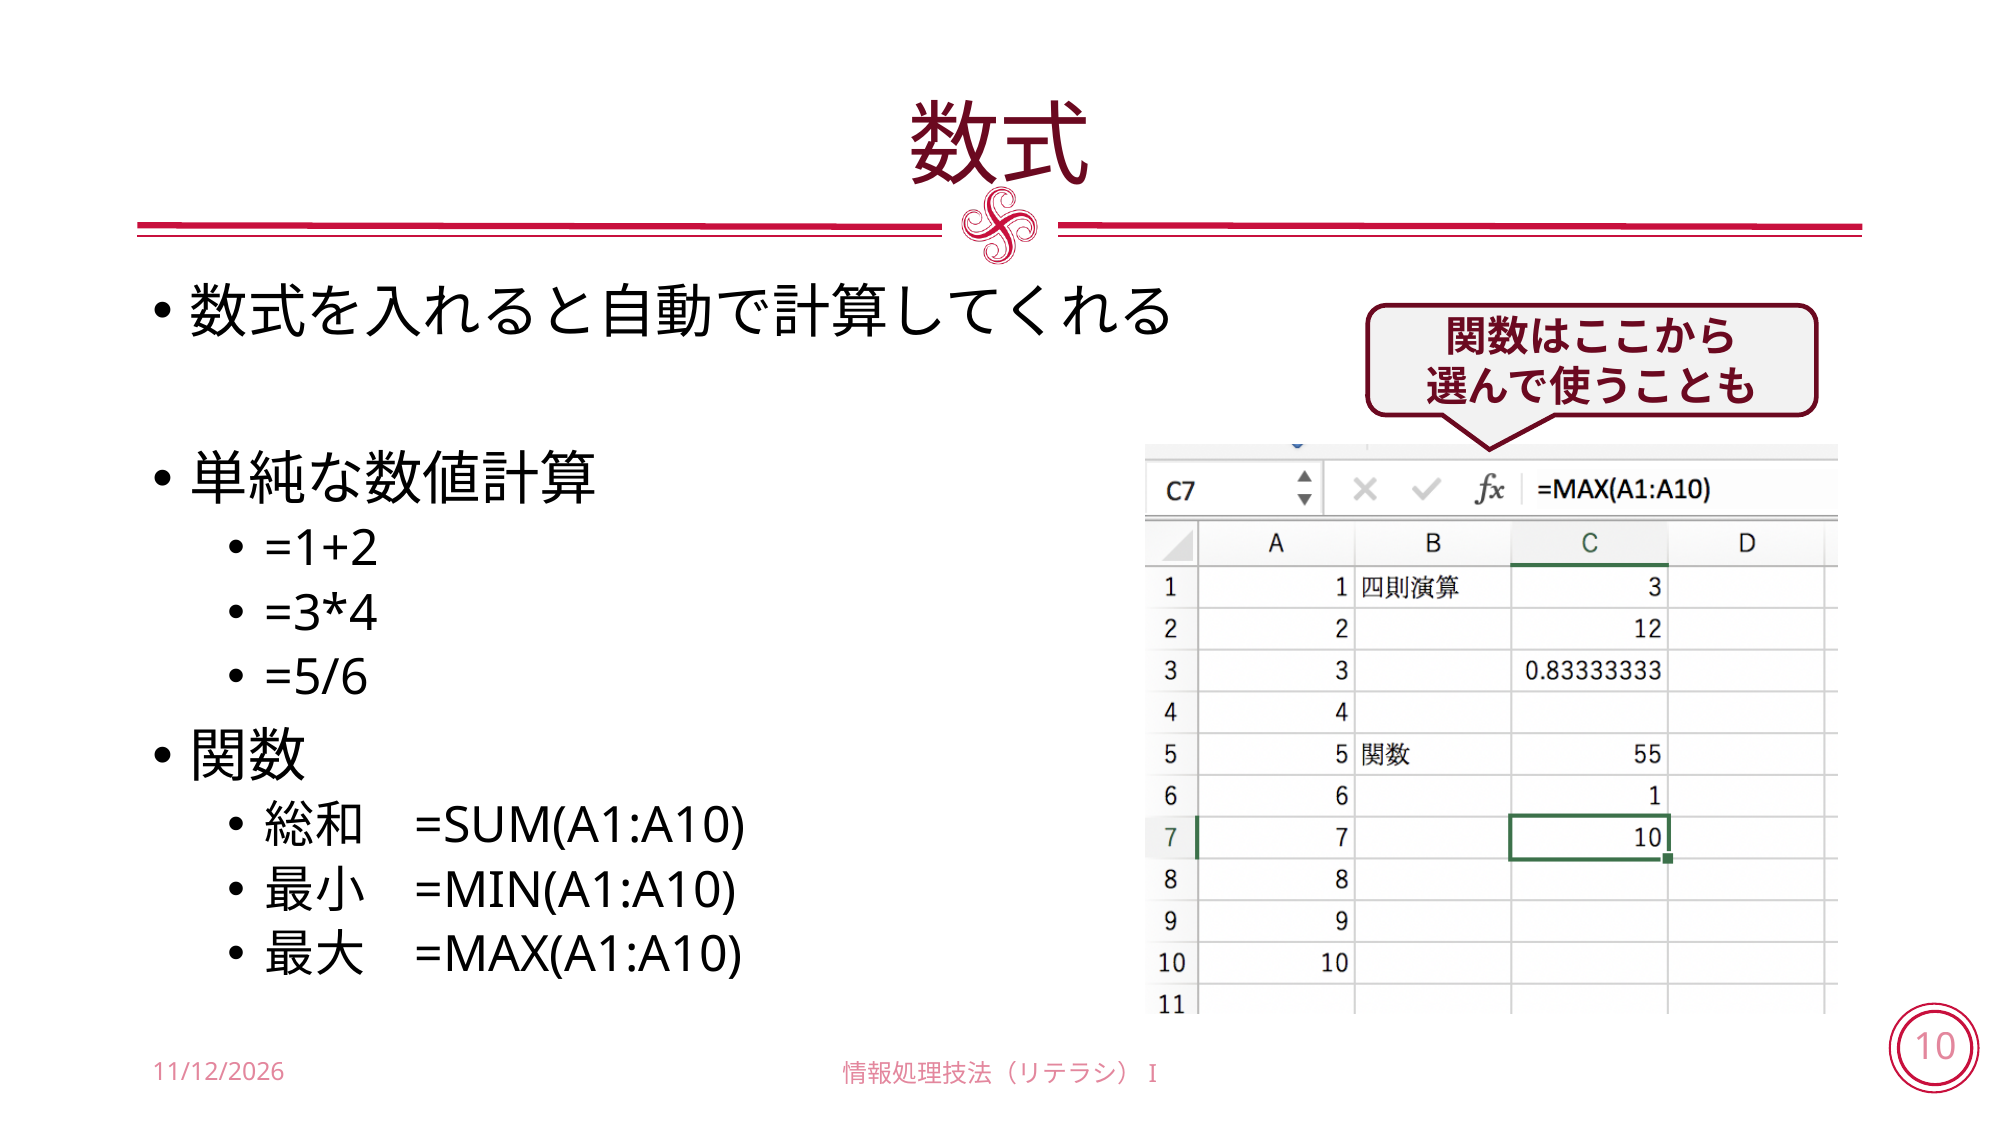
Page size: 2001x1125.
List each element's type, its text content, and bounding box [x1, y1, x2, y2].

footer 情報処理技法（リテラシ）I [662, 1042, 1338, 1103]
list 数式を入れると自動で計算してくれる 単純な数値計算 =1+2 =3*4 =5/6 関数 総和 =SUM(A1:A10) 最小 =MIN(A1:A10) 最大 =MAX(A1:A10) [137, 274, 1863, 1014]
picture [959, 237, 1041, 268]
picture [1145, 444, 1838, 1014]
text_box 関数はここから 選んで使うことも [1366, 304, 1818, 444]
title 数式 [137, 59, 1863, 237]
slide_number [137, 1042, 588, 1103]
